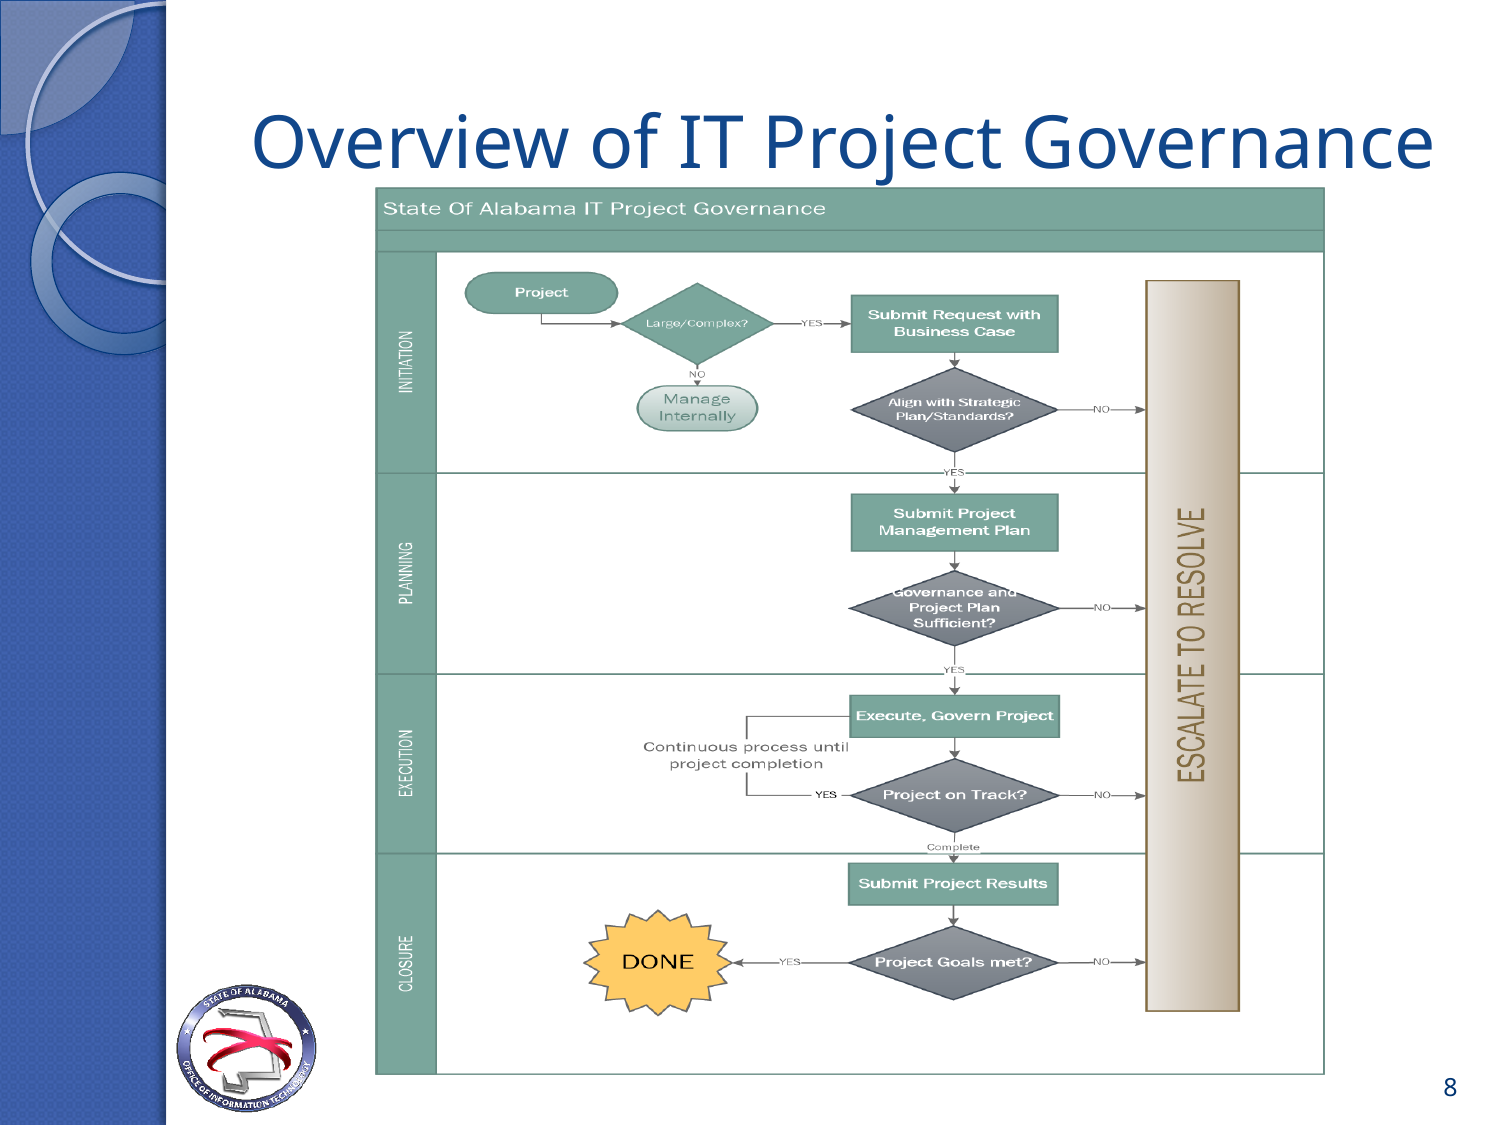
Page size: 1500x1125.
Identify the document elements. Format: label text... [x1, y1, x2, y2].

slide_number 8 [1413, 1034, 1488, 1113]
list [374, 187, 1326, 1076]
picture [175, 983, 317, 1113]
title Overview of IT Project Governance [235, 45, 1466, 233]
